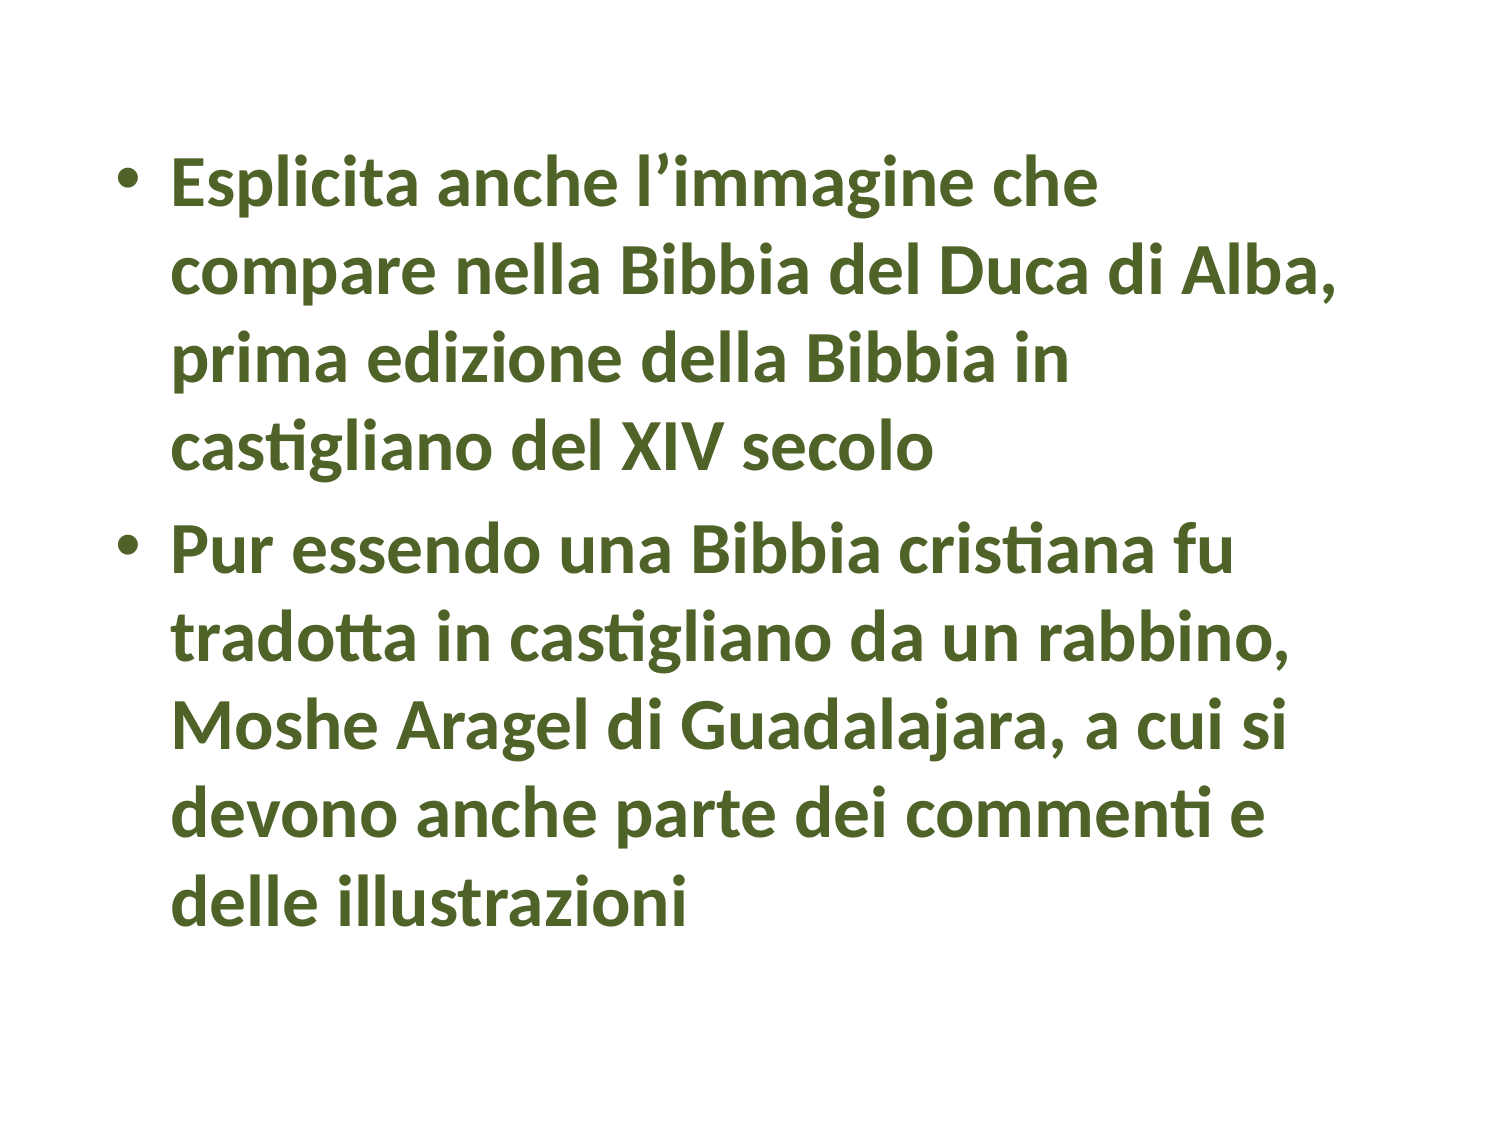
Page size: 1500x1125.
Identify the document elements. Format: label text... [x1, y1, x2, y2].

list Esplicita anche l’immagine che compare nella Bibbia del Duca di Alba, prima edizione della Bibbia in castigliano del XIV secolo Pur essendo una Bibbia cristiana fu tradotta in castigliano da un rabbino, Moshe Aragel di Guadalajara, a cui si devono anche parte dei commenti e delle illustrazioni [100, 125, 1400, 953]
